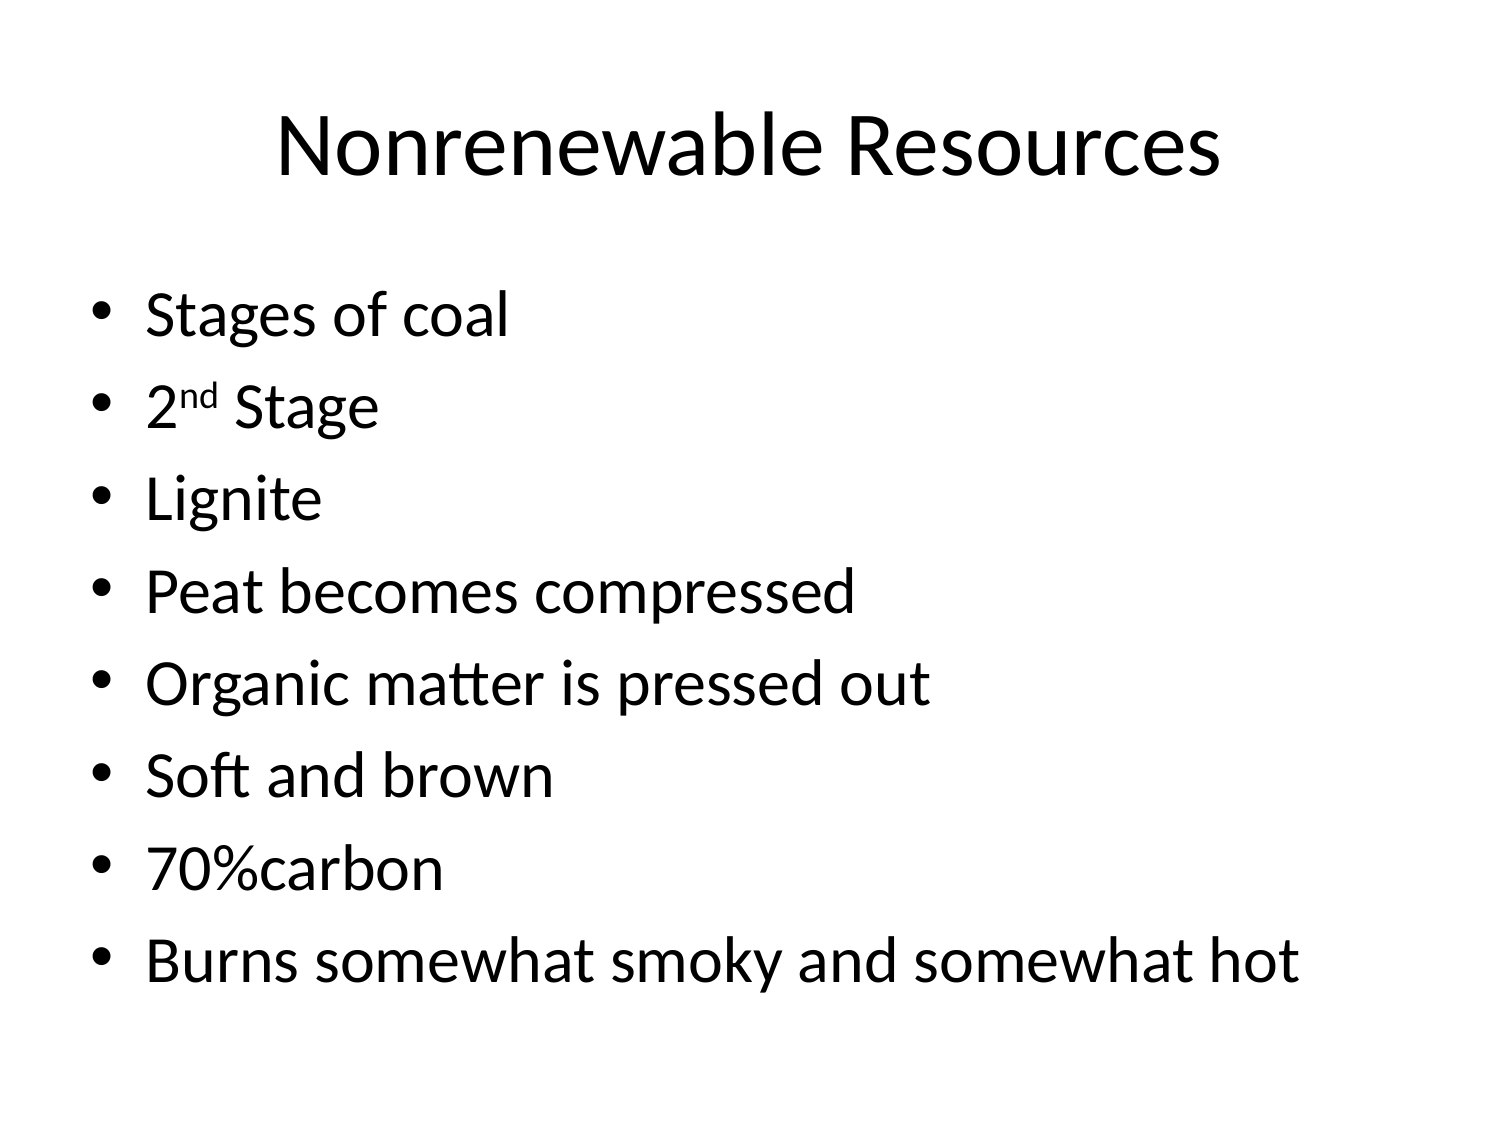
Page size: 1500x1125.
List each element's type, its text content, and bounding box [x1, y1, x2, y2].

title Nonrenewable Resources [75, 45, 1425, 233]
list Stages of coal 2nd Stage Lignite Peat becomes compressed Organic matter is pressed out Soft and brown 70%carbon Burns somewhat smoky and somewhat hot [75, 262, 1425, 1005]
